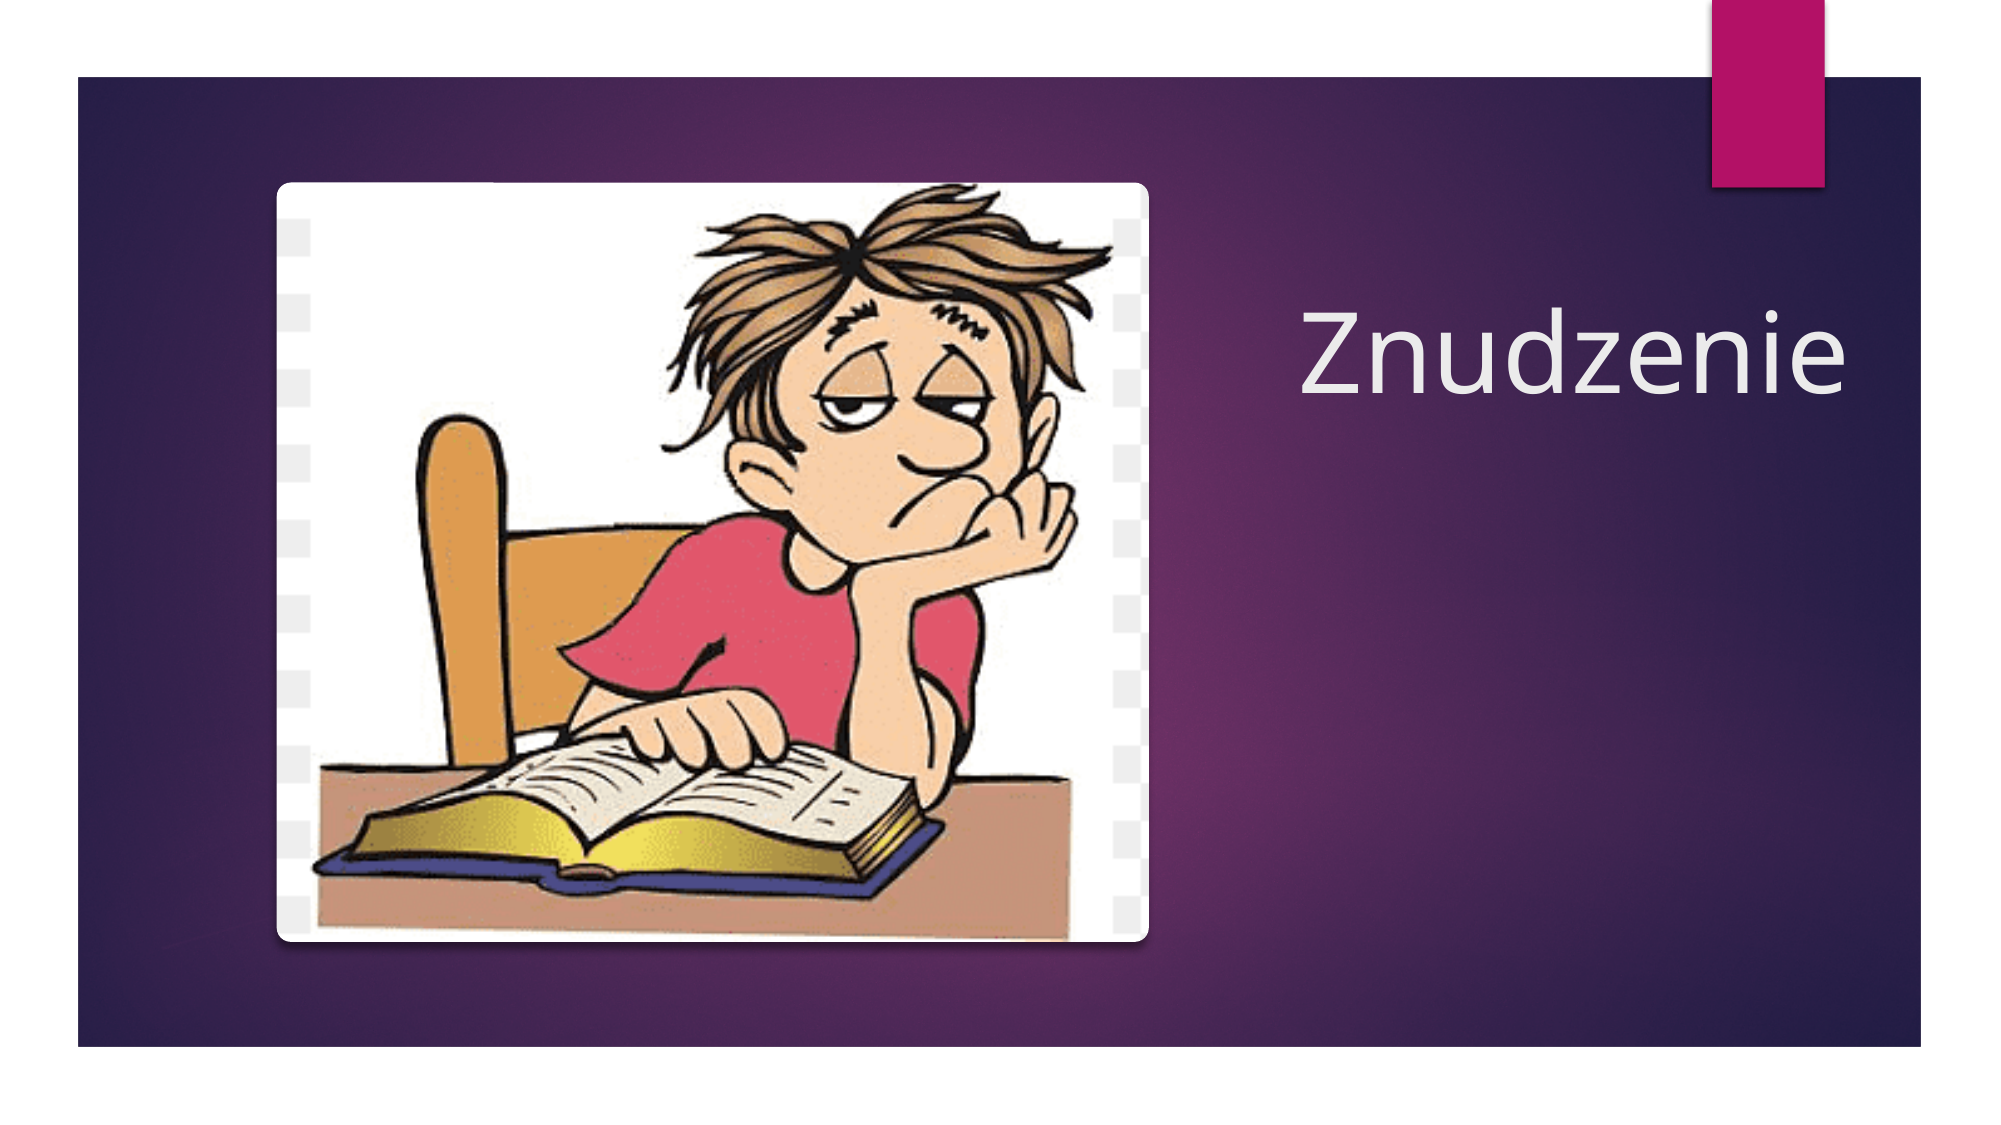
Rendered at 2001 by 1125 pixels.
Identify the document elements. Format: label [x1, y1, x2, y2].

text_box [0, 0, 2000, 1125]
list [276, 182, 1150, 943]
